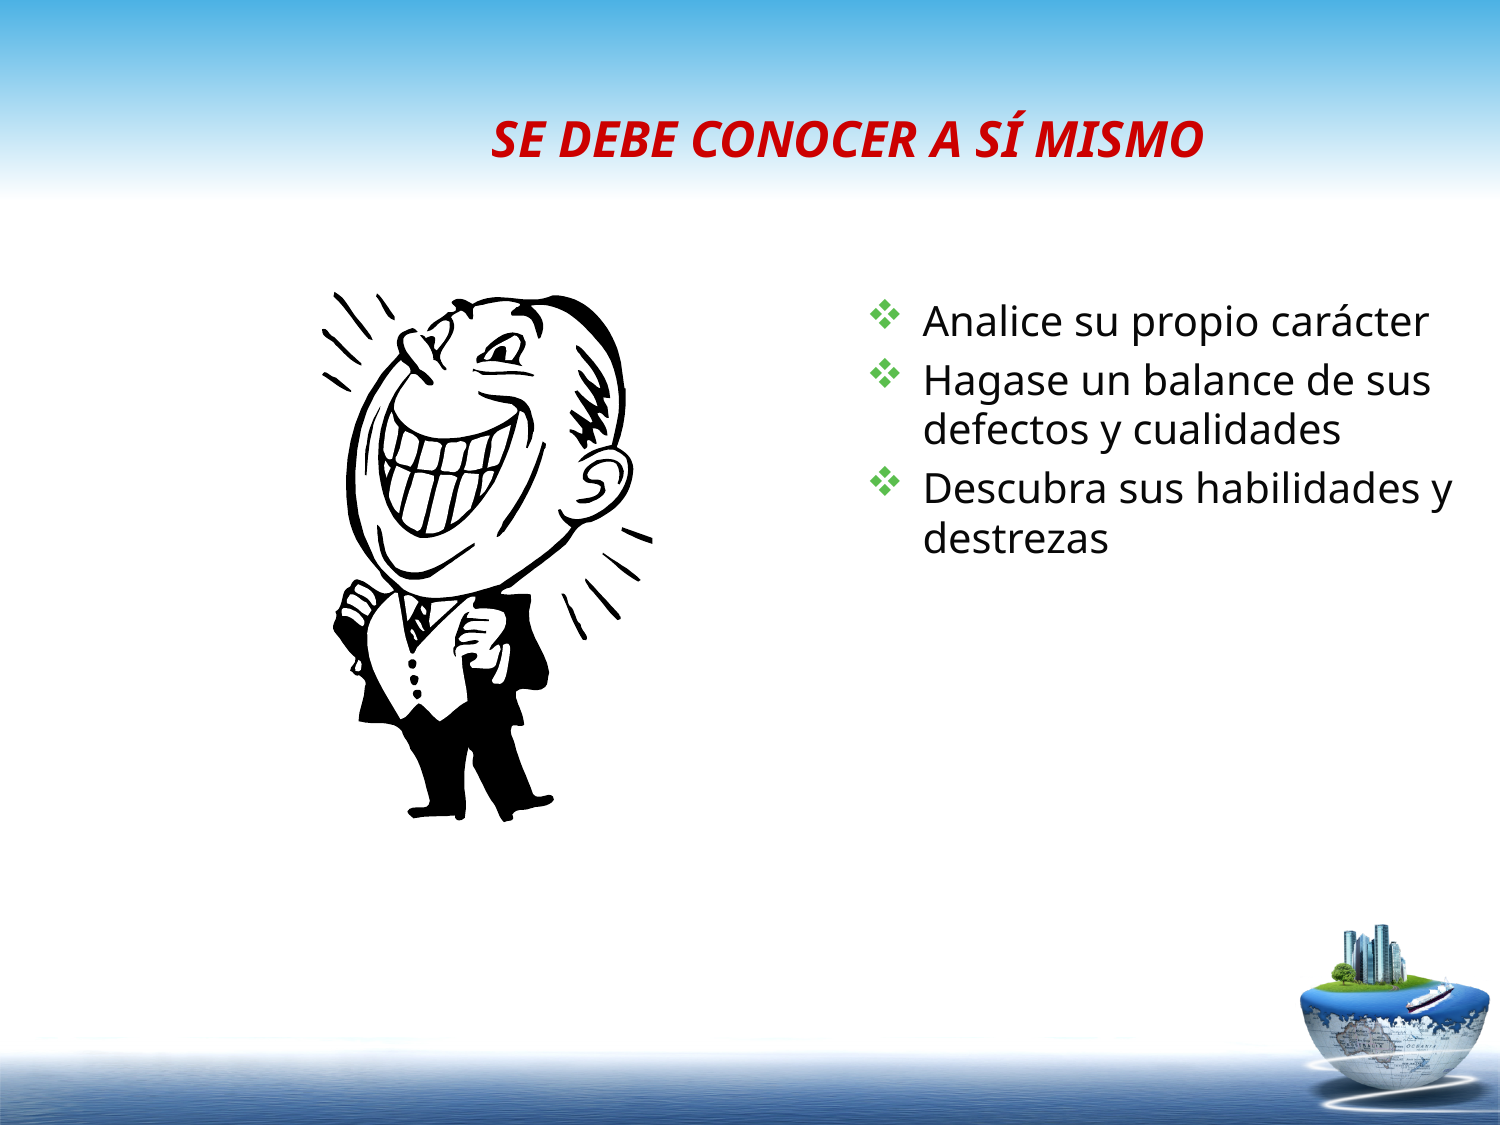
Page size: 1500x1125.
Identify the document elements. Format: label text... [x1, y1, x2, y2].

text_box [321, 287, 653, 823]
list Analice su propio carácter Hagase un balance de sus defectos y cualidades Descubra sus habilidades y destrezas [851, 287, 1478, 1049]
picture [0, 973, 1500, 1125]
title SE DEBE CONOCER A SÍ MISMO [202, 59, 1416, 216]
